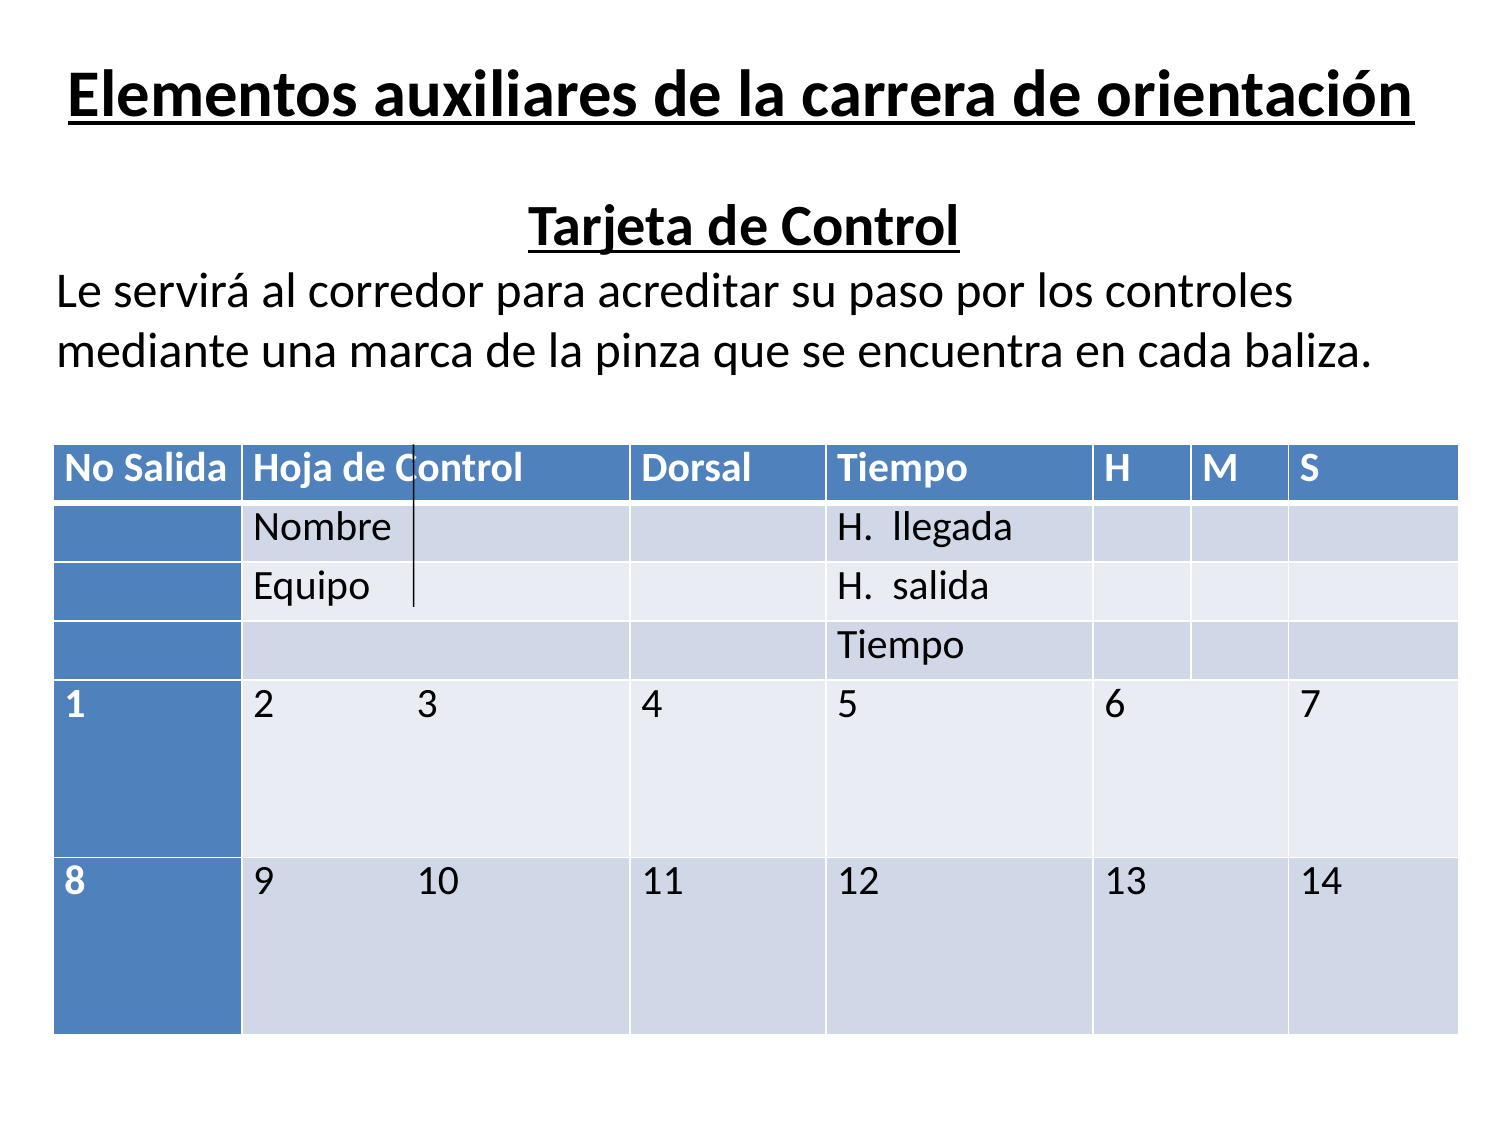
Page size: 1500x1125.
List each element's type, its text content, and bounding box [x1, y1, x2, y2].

table_cell 13 [1094, 858, 1288, 1034]
table_header S [1289, 445, 1458, 500]
table_cell 5 [827, 681, 1092, 857]
table_cell [631, 506, 825, 561]
table_header Hoja de Control [414, 445, 629, 500]
table_cell H. salida [827, 563, 1092, 620]
table_cell Tiempo [827, 622, 1092, 679]
table_header Tiempo [827, 445, 1092, 500]
text_box Tarjeta de Control Le servirá al corredor para acreditar su paso por los controles mediante una marca de la pinza que se encuentra en cada baliza. [41, 180, 1447, 430]
table_cell 6 [1094, 681, 1288, 857]
table_header Hoja de Control [243, 445, 413, 500]
table_cell 12 [827, 858, 1092, 1034]
table_cell 4 [631, 681, 825, 857]
table_cell [1192, 563, 1288, 620]
table_cell Equipo [243, 563, 629, 620]
table_cell 7 [1289, 681, 1458, 857]
table_cell [1192, 622, 1288, 679]
table_cell [54, 563, 241, 620]
table_cell [1289, 622, 1458, 679]
table_cell 2 3 [243, 681, 629, 857]
table_cell H. llegada [827, 506, 1092, 561]
table_cell [631, 563, 825, 620]
table_cell 9 10 [243, 858, 629, 1034]
table_cell [1192, 506, 1288, 561]
table_cell [54, 622, 241, 679]
table_header No Salida [54, 445, 241, 500]
table_cell [1094, 622, 1190, 679]
table_cell 8 [54, 858, 241, 1034]
table_header M [1192, 445, 1288, 500]
text_box Elementos auxiliares de la carrera de orientación [53, 42, 1500, 218]
table_cell [631, 622, 825, 679]
table_header H [1094, 445, 1190, 500]
table_cell [54, 506, 241, 561]
table_cell Nombre [414, 506, 629, 561]
table_cell [1289, 506, 1458, 561]
table_cell 14 [1289, 858, 1458, 1034]
table_cell 1 [54, 681, 241, 857]
table_cell [1289, 563, 1458, 620]
table_cell [1094, 563, 1190, 620]
table_cell 11 [631, 858, 825, 1034]
table_header Dorsal [631, 445, 825, 500]
table_cell [243, 622, 629, 679]
table_cell [1094, 506, 1190, 561]
table_cell Nombre [243, 506, 413, 561]
